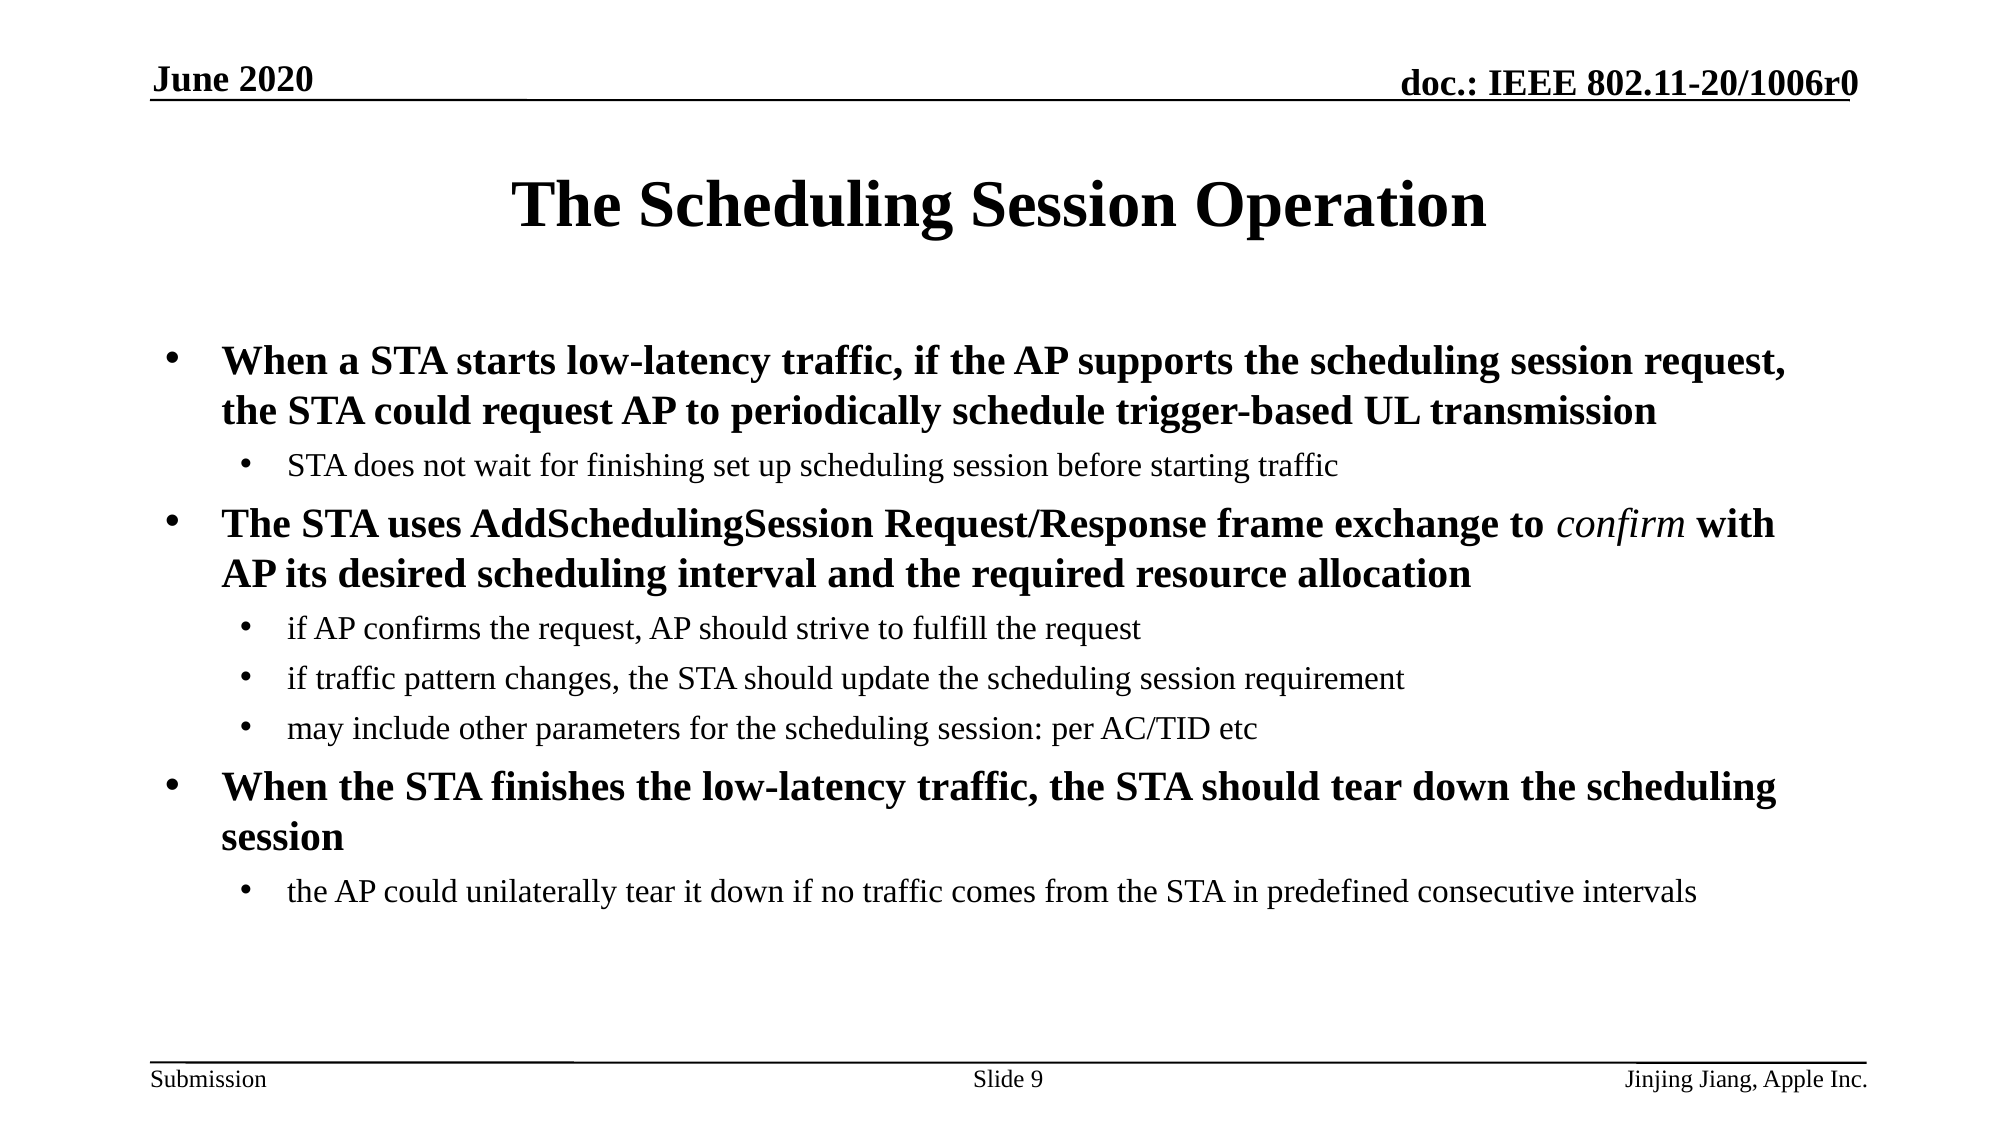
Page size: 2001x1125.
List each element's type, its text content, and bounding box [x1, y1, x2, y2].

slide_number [152, 54, 563, 100]
footer Jinjing Jiang, Apple Inc. [1171, 1061, 1869, 1093]
slide_number Slide 9 [950, 1061, 1067, 1123]
list When a STA starts low-latency traffic, if the AP supports the scheduling session request, the STA could request AP to periodically schedule trigger-based UL transmission STA does not wait for finishing set up scheduling session before starting traffic The STA uses AddSchedulingSession Request/Response frame exchange to confirm with AP its desired scheduling interval and the required resource allocation if AP confirms the request, AP should strive to fulfill the request if traffic pattern changes, the STA should update the scheduling session requirement may include other parameters for the scheduling session: per AC/TID etc When the STA finishes the low-latency traffic, the STA should tear down the scheduling session the AP could unilaterally tear it down if no traffic comes from the STA in predefined consecutive intervals [149, 324, 1850, 1000]
title The Scheduling Session Operation [149, 112, 1850, 288]
